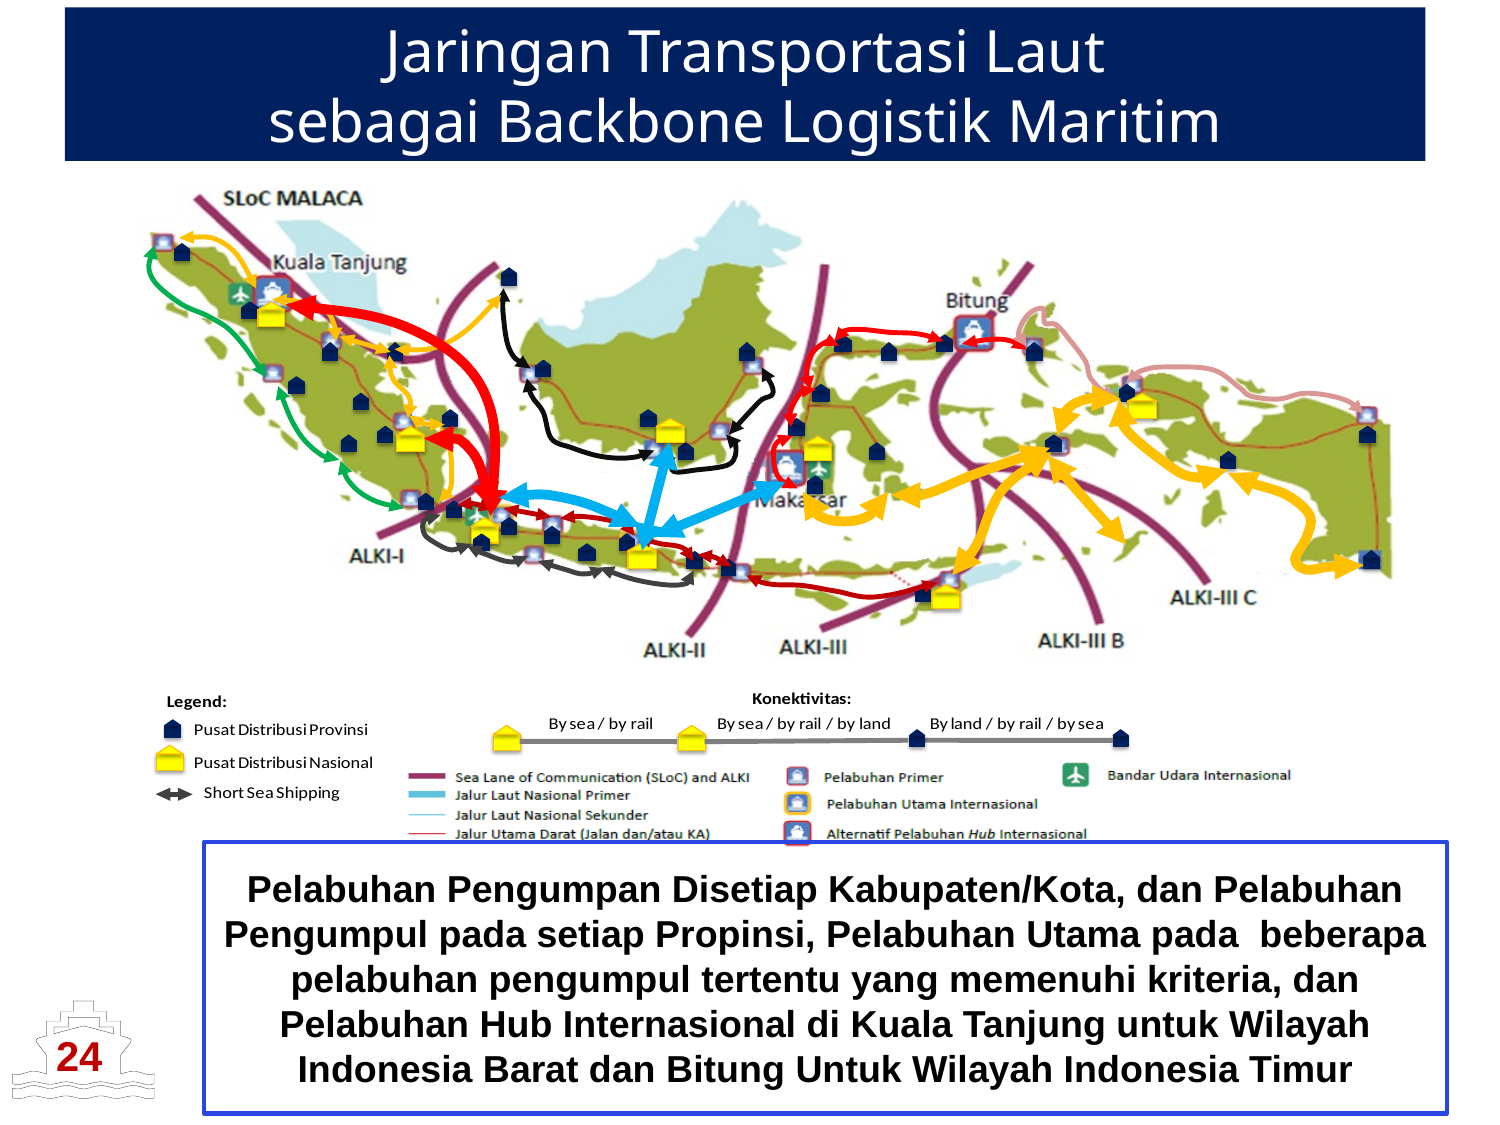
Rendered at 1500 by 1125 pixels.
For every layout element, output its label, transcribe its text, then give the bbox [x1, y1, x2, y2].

picture [116, 164, 1395, 851]
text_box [11, 999, 156, 1101]
title Jaringan Transportasi Laut sebagai Backbone Logistik Maritim [64, 6, 1426, 162]
text_box Pelabuhan Pengumpan Disetiap Kabupaten/Kota, dan Pelabuhan Pengumpul pada setiap Propinsi, Pelabuhan Utama pada beberapa pelabuhan pengumpul tertentu yang memenuhi kriteria, dan Pelabuhan Hub Internasional di Kuala Tanjung untuk Wilayah Indonesia Barat dan Bitung Untuk Wilayah Indonesia Timur [202, 840, 1449, 1116]
